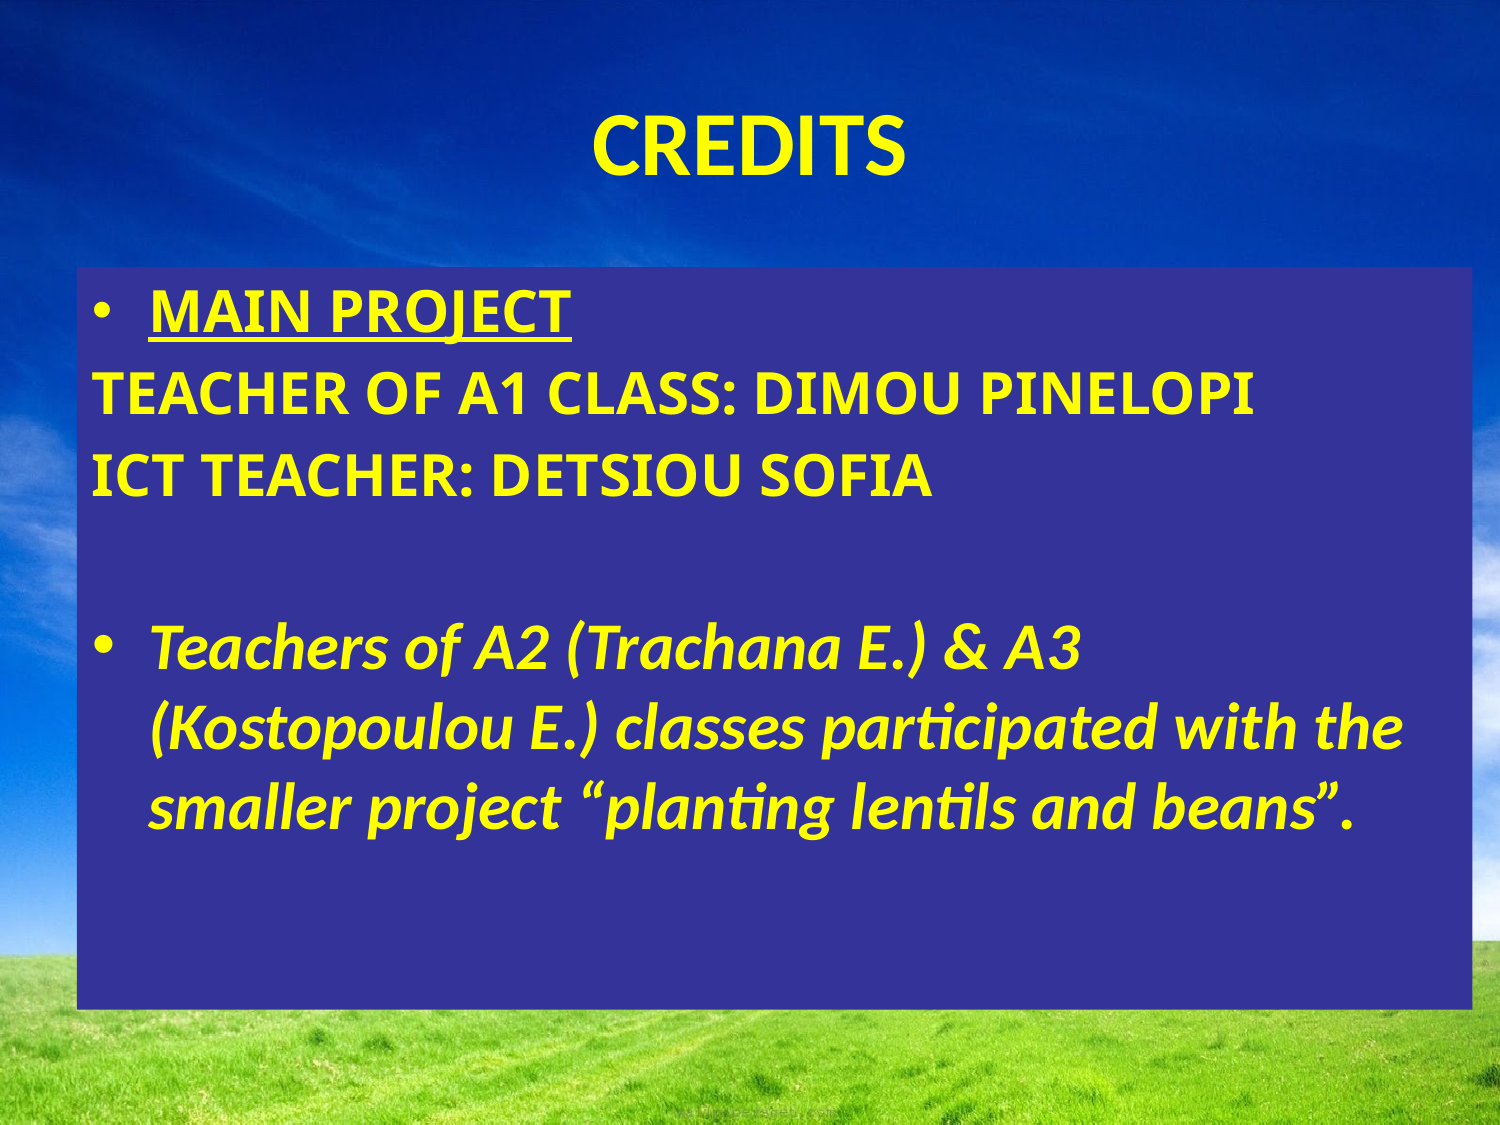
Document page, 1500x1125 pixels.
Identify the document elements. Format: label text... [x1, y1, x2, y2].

title CREDITS [74, 44, 1426, 233]
list MAIN PROJECT TEACHER OF A1 CLASS: DIMOU PINELOPI ICT TEACHER: DETSIOU SOFIA Teachers of A2 (Trachana E.) & A3 (Kostopoulou E.) classes participated with the smaller project “planting lentils and beans”. [76, 266, 1473, 1010]
picture [0, 0, 1500, 1125]
